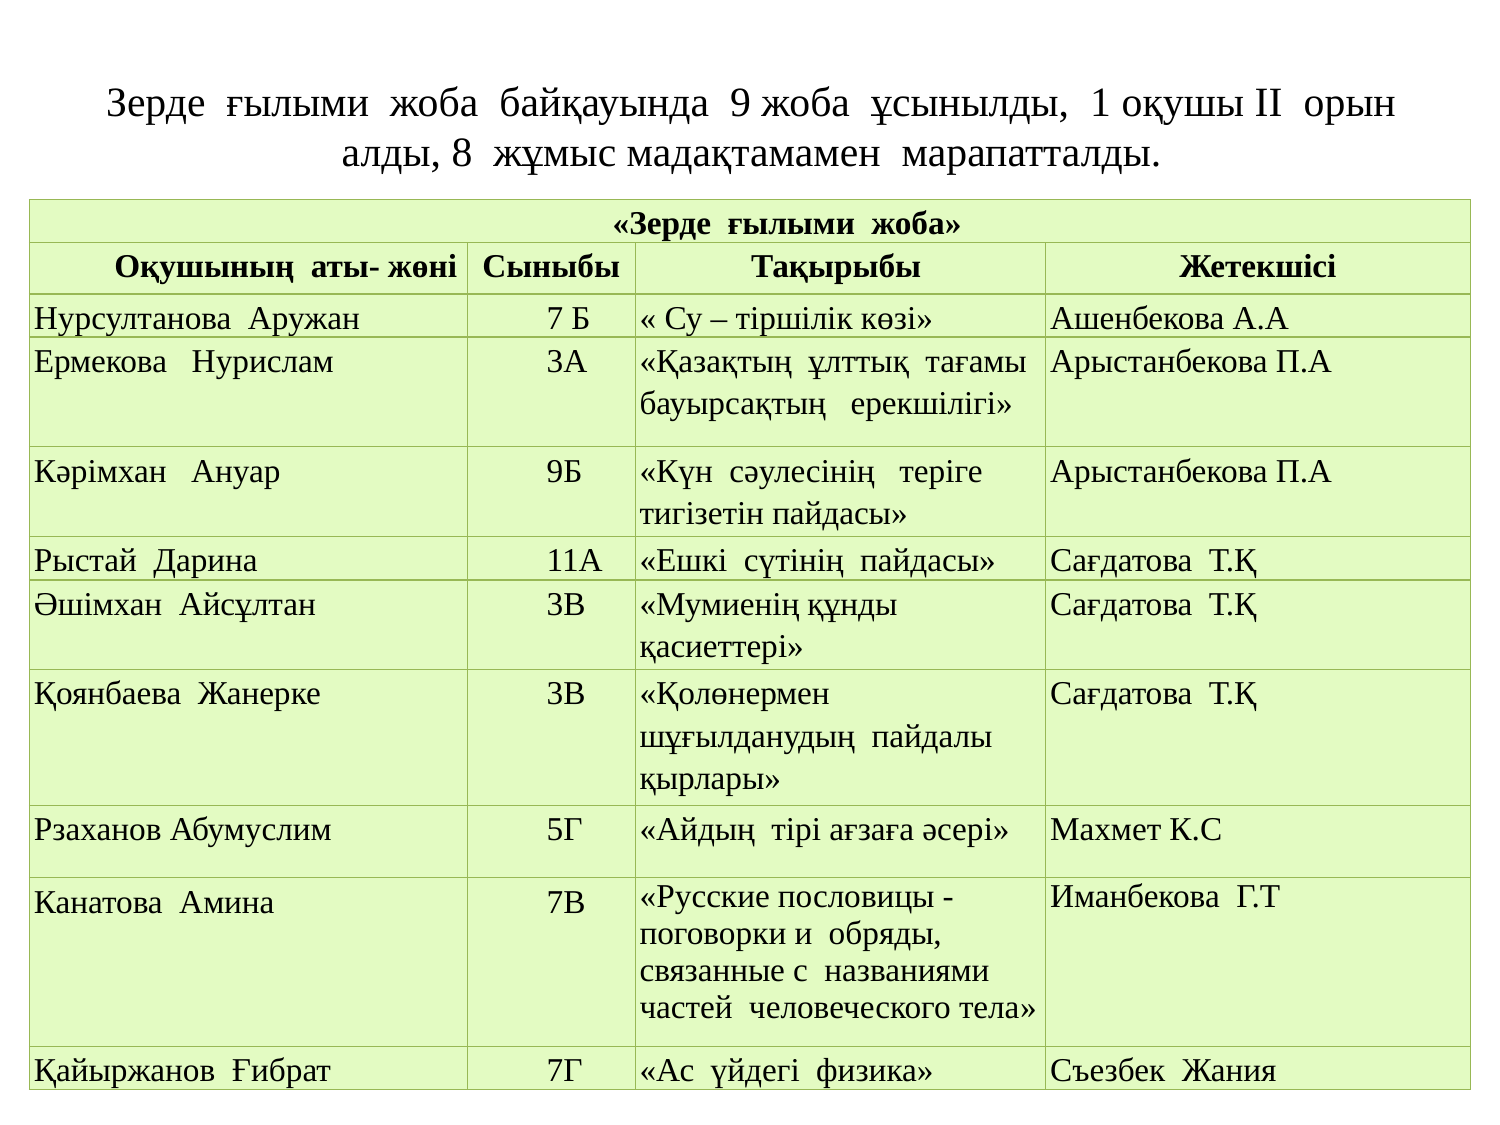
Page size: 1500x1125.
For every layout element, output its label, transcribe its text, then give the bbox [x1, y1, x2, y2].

table_cell 9Б [468, 447, 635, 536]
table_cell Сағдатова Т.Қ [1046, 581, 1470, 669]
table_cell Ашенбекова А.А [1046, 295, 1470, 336]
table_cell 7 Б [468, 295, 635, 336]
table_cell 7Г [468, 1047, 635, 1089]
table_cell Ермекова Нурислам [30, 338, 467, 446]
table_cell Тақырыбы [636, 243, 1045, 293]
table_cell Рзаханов Абумуслим [30, 806, 467, 877]
table_cell Иманбекова Г.Т [1046, 878, 1470, 1046]
table_cell Оқушының аты- жөні [30, 243, 467, 293]
table_cell Жетекшісі [1046, 243, 1470, 293]
table_cell Рыстай Дарина [30, 537, 467, 579]
table_cell Арыстанбекова П.А [1046, 447, 1470, 536]
table_cell «Қазақтың ұлттық тағамы бауырсақтың ерекшілігі» [636, 338, 1045, 446]
table_cell «Күн сәулесінің теріге тигізетін пайдасы» [636, 447, 1045, 536]
table_cell 3В [468, 581, 635, 669]
table_cell Қоянбаева Жанерке [30, 670, 467, 805]
table_cell Сағдатова Т.Қ [1046, 670, 1470, 805]
table_cell «Қолөнермен шұғылданудың пайдалы қырлары» [636, 670, 1045, 805]
table_cell 3В [468, 670, 635, 805]
table_cell Махмет К.С [1046, 806, 1470, 877]
table_cell 11А [468, 537, 635, 579]
table_cell «Ас үйдегі физика» [636, 1047, 1045, 1089]
table_cell Қайыржанов Ғибрат [30, 1047, 467, 1089]
title Зерде ғылыми жоба байқауында 9 жоба ұсынылды, 1 оқушы II орын алды, 8 жұмыс мадақтамамен марапатталды. [76, 30, 1427, 199]
table_cell « Су – тіршілік көзі» [636, 295, 1045, 336]
table_cell Кәрімхан Ануар [30, 447, 467, 536]
table_cell «Ешкі сүтінің пайдасы» [636, 537, 1045, 579]
table_cell «Айдың тірі ағзаға әсері» [636, 806, 1045, 877]
table_cell 5Г [468, 806, 635, 877]
table_cell Канатова Амина [30, 878, 467, 1046]
table_cell Әшімхан Айсұлтан [30, 581, 467, 669]
table_cell 7В [468, 878, 635, 1046]
table_cell Сағдатова Т.Қ [1046, 537, 1470, 579]
table_cell «Русские пословицы - поговорки и обряды, связанные с названиями частей человеческого тела» [636, 878, 1045, 1046]
table_cell Нурсултанова Аружан [30, 295, 467, 336]
table_cell Арыстанбекова П.А [1046, 338, 1470, 446]
table_header «Зерде ғылыми жоба» [30, 200, 1470, 242]
table_cell Съезбек Жания [1046, 1047, 1470, 1089]
table_cell «Мумиенің құнды қасиеттері» [636, 581, 1045, 669]
table_cell 3А [468, 338, 635, 446]
table_cell Сыныбы [468, 243, 635, 293]
